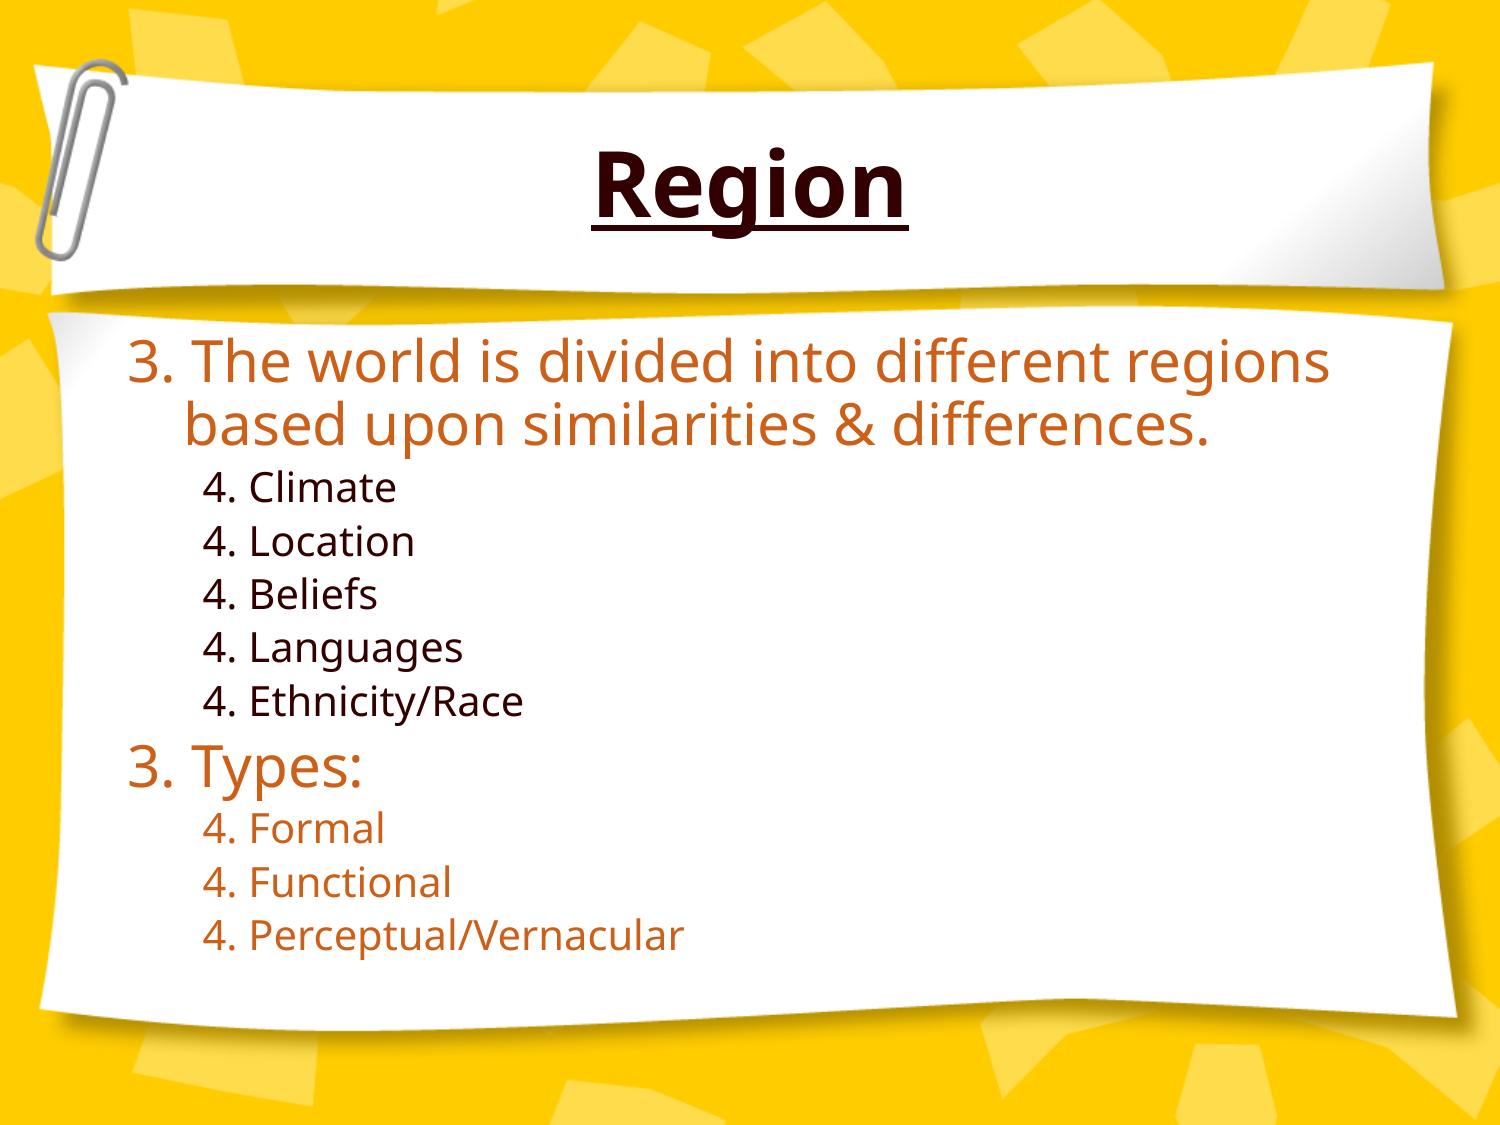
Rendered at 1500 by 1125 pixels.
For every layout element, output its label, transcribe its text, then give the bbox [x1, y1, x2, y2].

picture [0, 0, 1500, 1125]
list 3. The world is divided into different regions based upon similarities & differences. 4. Climate 4. Location 4. Beliefs 4. Languages 4. Ethnicity/Race 3. Types: 4. Formal 4. Functional 4. Perceptual/Vernacular [112, 324, 1388, 1001]
title Region [112, 87, 1388, 276]
